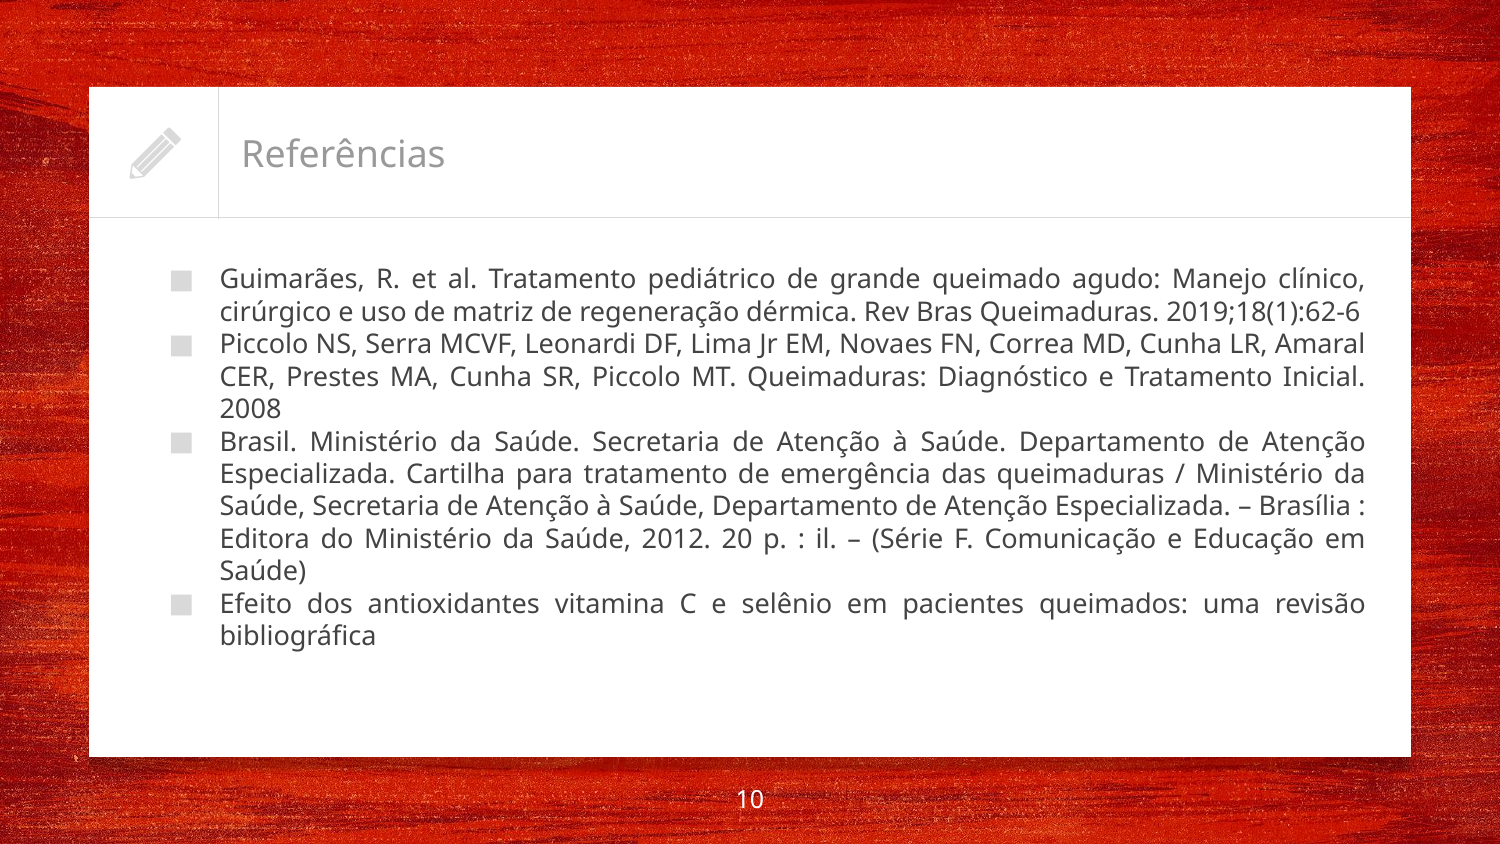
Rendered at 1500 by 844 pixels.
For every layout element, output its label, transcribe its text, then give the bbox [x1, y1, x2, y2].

title Referências [226, 86, 1330, 218]
list Guimarães, R. et al. Tratamento pediátrico de grande queimado agudo: Manejo clínico, cirúrgico e uso de matriz de regeneração dérmica. Rev Bras Queimaduras. 2019;18(1):62-6 Piccolo NS, Serra MCVF, Leonardi DF, Lima Jr EM, Novaes FN, Correa MD, Cunha LR, Amaral CER, Prestes MA, Cunha SR, Piccolo MT. Queimaduras: Diagnóstico e Tratamento Inicial. 2008 Brasil. Ministério da Saúde. Secretaria de Atenção à Saúde. Departamento de Atenção Especializada. Cartilha para tratamento de emergência das queimaduras / Ministério da Saúde, Secretaria de Atenção à Saúde, Departamento de Atenção Especializada. – Brasília : Editora do Ministério da Saúde, 2012. 20 p. : il. – (Série F. Comunicação e Educação em Saúde) Efeito dos antioxidantes vitamina C e selênio em pacientes queimados: uma revisão bibliográfica [129, 246, 1381, 733]
picture [0, 0, 1500, 844]
slide_number ‹#› [705, 756, 795, 844]
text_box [129, 127, 182, 180]
